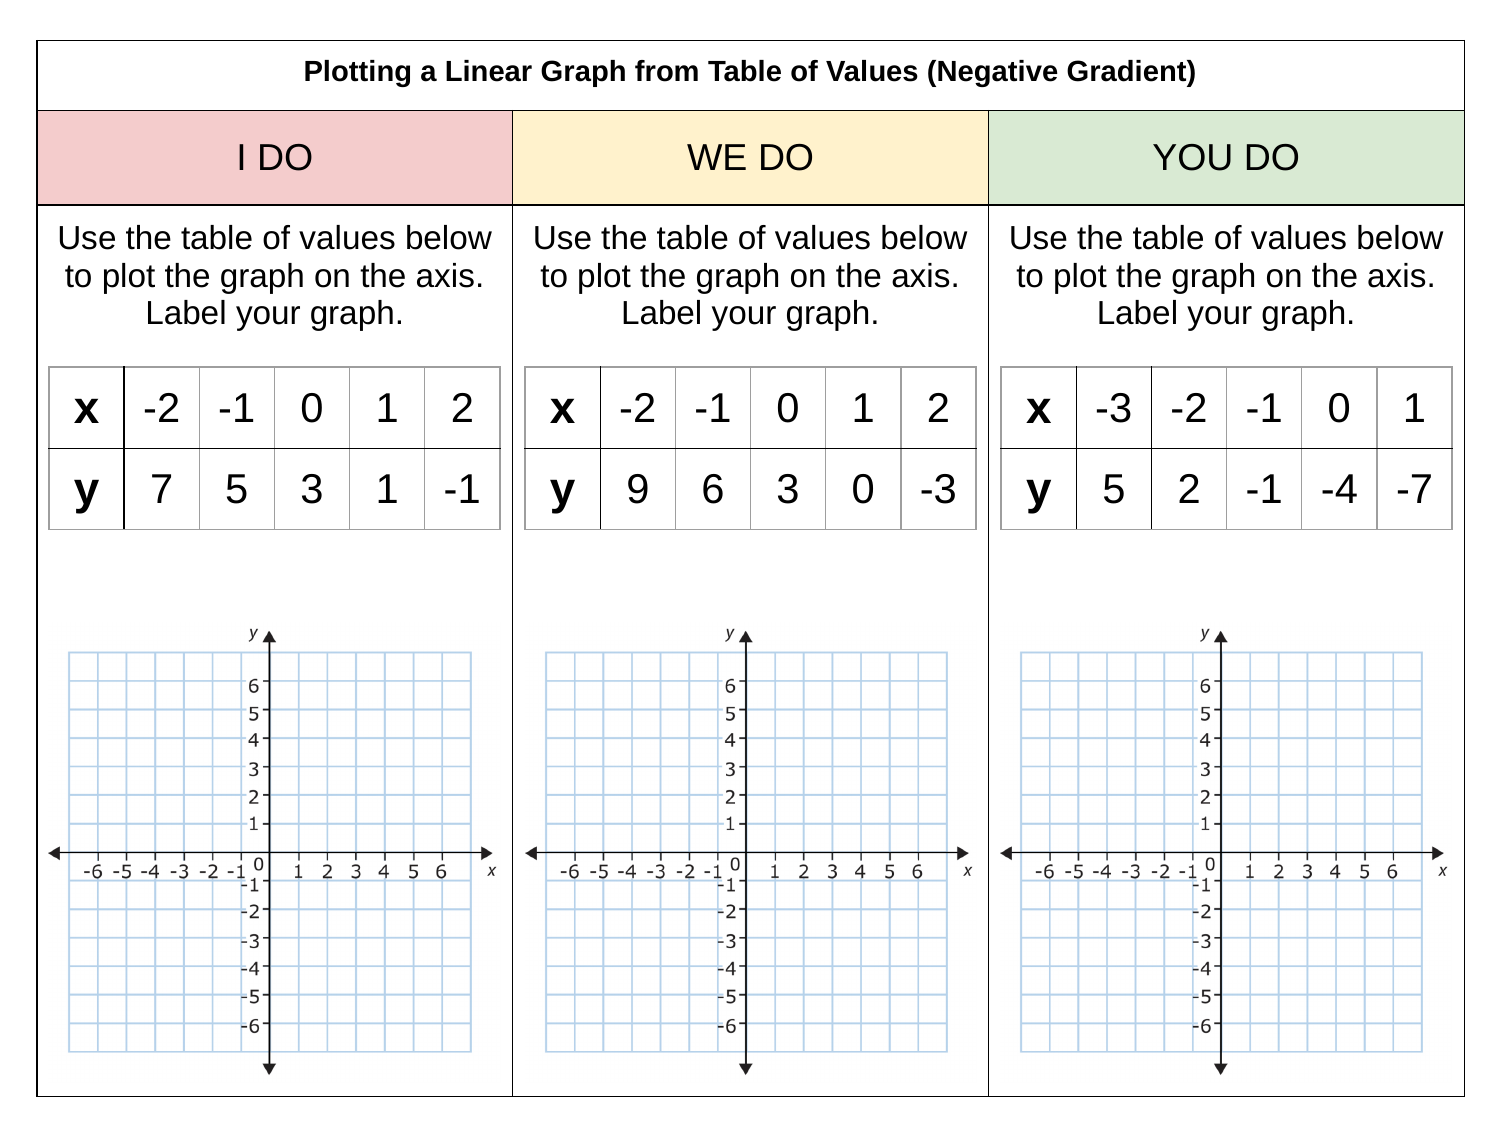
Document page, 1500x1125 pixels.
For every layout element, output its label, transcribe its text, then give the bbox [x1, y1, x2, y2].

table_header x [50, 368, 123, 448]
table_cell Use the table of values below to plot the graph on the axis. Label your graph. [989, 206, 1464, 1096]
table_cell Use the table of values below to plot the graph on the axis. Label your graph. [513, 206, 988, 1096]
picture [524, 622, 977, 1083]
table_header 2 [425, 368, 499, 448]
table_header -1 [1227, 368, 1301, 448]
table_cell 1 [350, 449, 424, 529]
table_header -1 [676, 368, 750, 448]
table_cell y [526, 449, 600, 529]
table_cell 5 [200, 449, 274, 529]
table_header -2 [1152, 368, 1226, 448]
table_cell y [1002, 449, 1076, 529]
table_cell -7 [1378, 449, 1451, 529]
table_cell -4 [1302, 449, 1376, 529]
picture [1000, 622, 1453, 1083]
table_header x [526, 368, 600, 448]
table_cell YOU DO [989, 111, 1464, 204]
table_cell y [50, 449, 123, 529]
table_cell -3 [902, 449, 975, 529]
table_cell -1 [1227, 449, 1301, 529]
table_header -3 [1077, 368, 1151, 448]
table_cell I DO [38, 111, 512, 204]
table_header 0 [751, 368, 825, 448]
table_header 1 [1378, 368, 1451, 448]
table_cell -1 [425, 449, 499, 529]
table_header 0 [275, 368, 349, 448]
table_header -1 [200, 368, 274, 448]
table_cell 5 [1077, 449, 1151, 529]
table_cell 9 [601, 449, 675, 529]
table_cell 0 [826, 449, 900, 529]
table_cell 2 [1152, 449, 1226, 529]
table_cell Use the table of values below to plot the graph on the axis. Label your graph. [38, 206, 512, 1096]
picture [48, 622, 501, 1083]
table_header 0 [1302, 368, 1376, 448]
table_header -2 [125, 368, 199, 448]
table_cell 6 [676, 449, 750, 529]
table_header Plotting a Linear Graph from Table of Values (Negative Gradient) [38, 41, 1464, 110]
table_cell 3 [751, 449, 825, 529]
table_header 1 [350, 368, 424, 448]
table_cell 3 [275, 449, 349, 529]
table_header 1 [826, 368, 900, 448]
table_cell WE DO [513, 111, 988, 204]
table_cell 7 [125, 449, 199, 529]
table_header x [1002, 368, 1076, 448]
table_header 2 [902, 368, 975, 448]
table_header -2 [601, 368, 675, 448]
